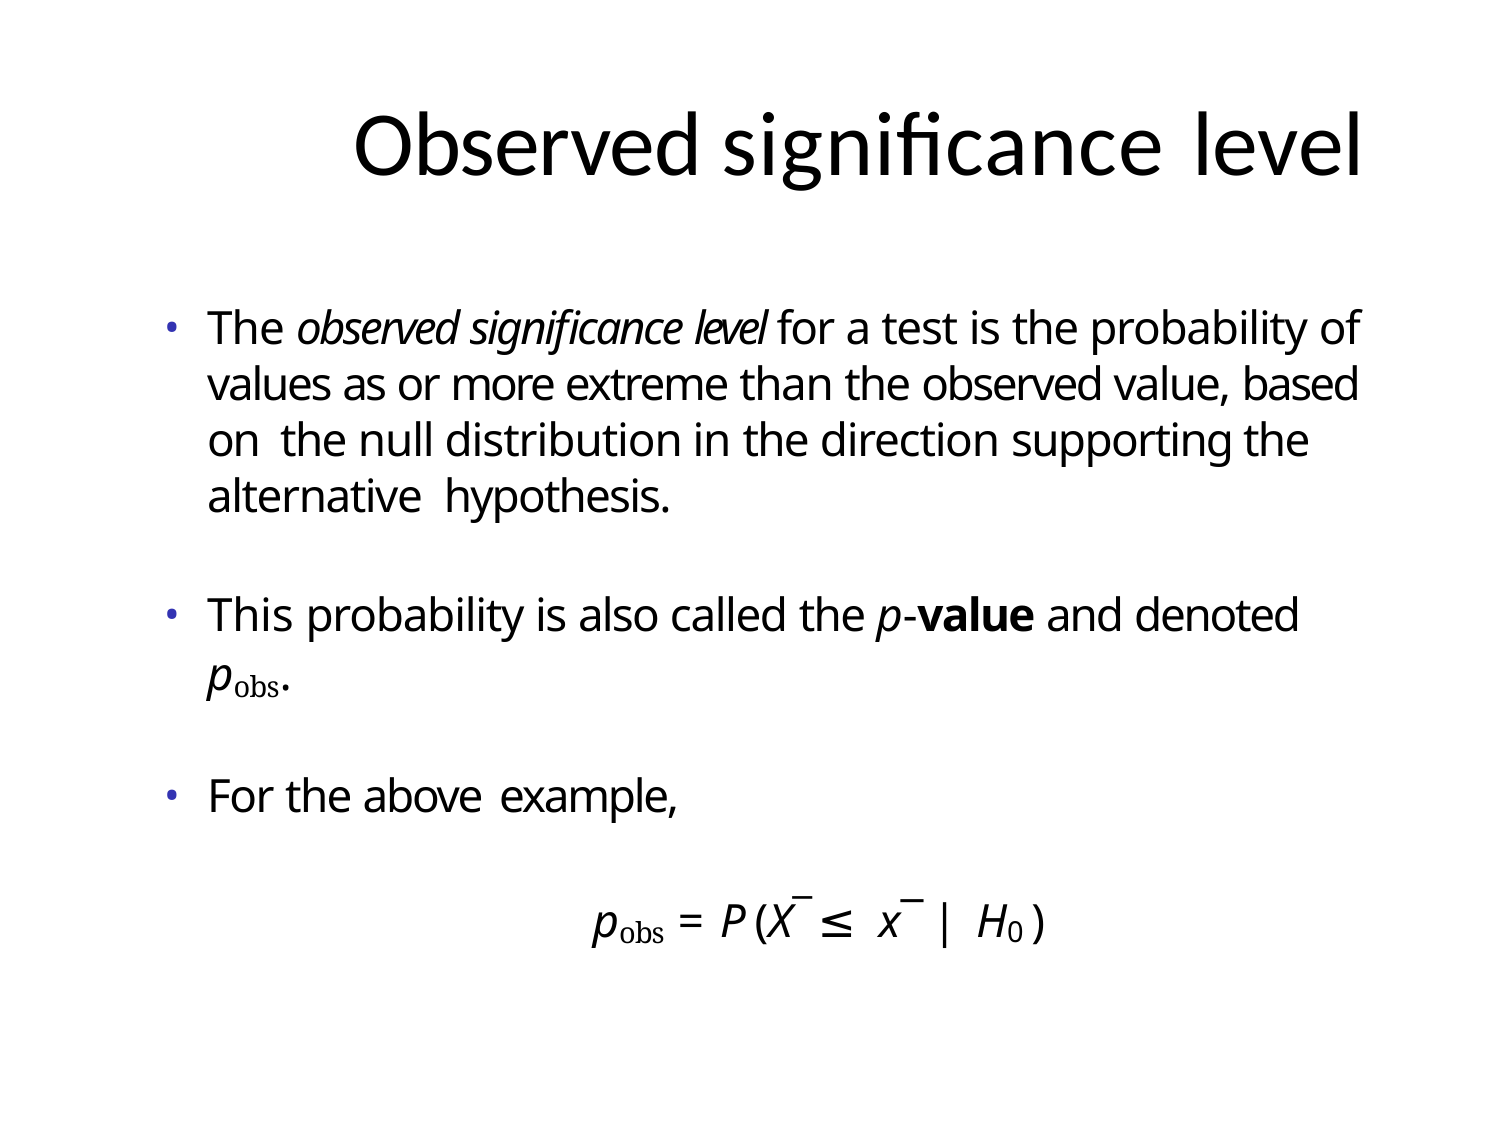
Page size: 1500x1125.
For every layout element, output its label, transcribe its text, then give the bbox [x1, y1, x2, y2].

title Observed significance level [75, 44, 1425, 233]
text_box The observed significance level for a test is the probability of values as or more extreme than the observed value, based on the null distribution in the direction supporting the alternative hypothesis. This probability is also called the p-value and denoted pobs. For the above example, pobs = P (X¯ ≤ x¯ | H0 ) [160, 297, 1384, 952]
